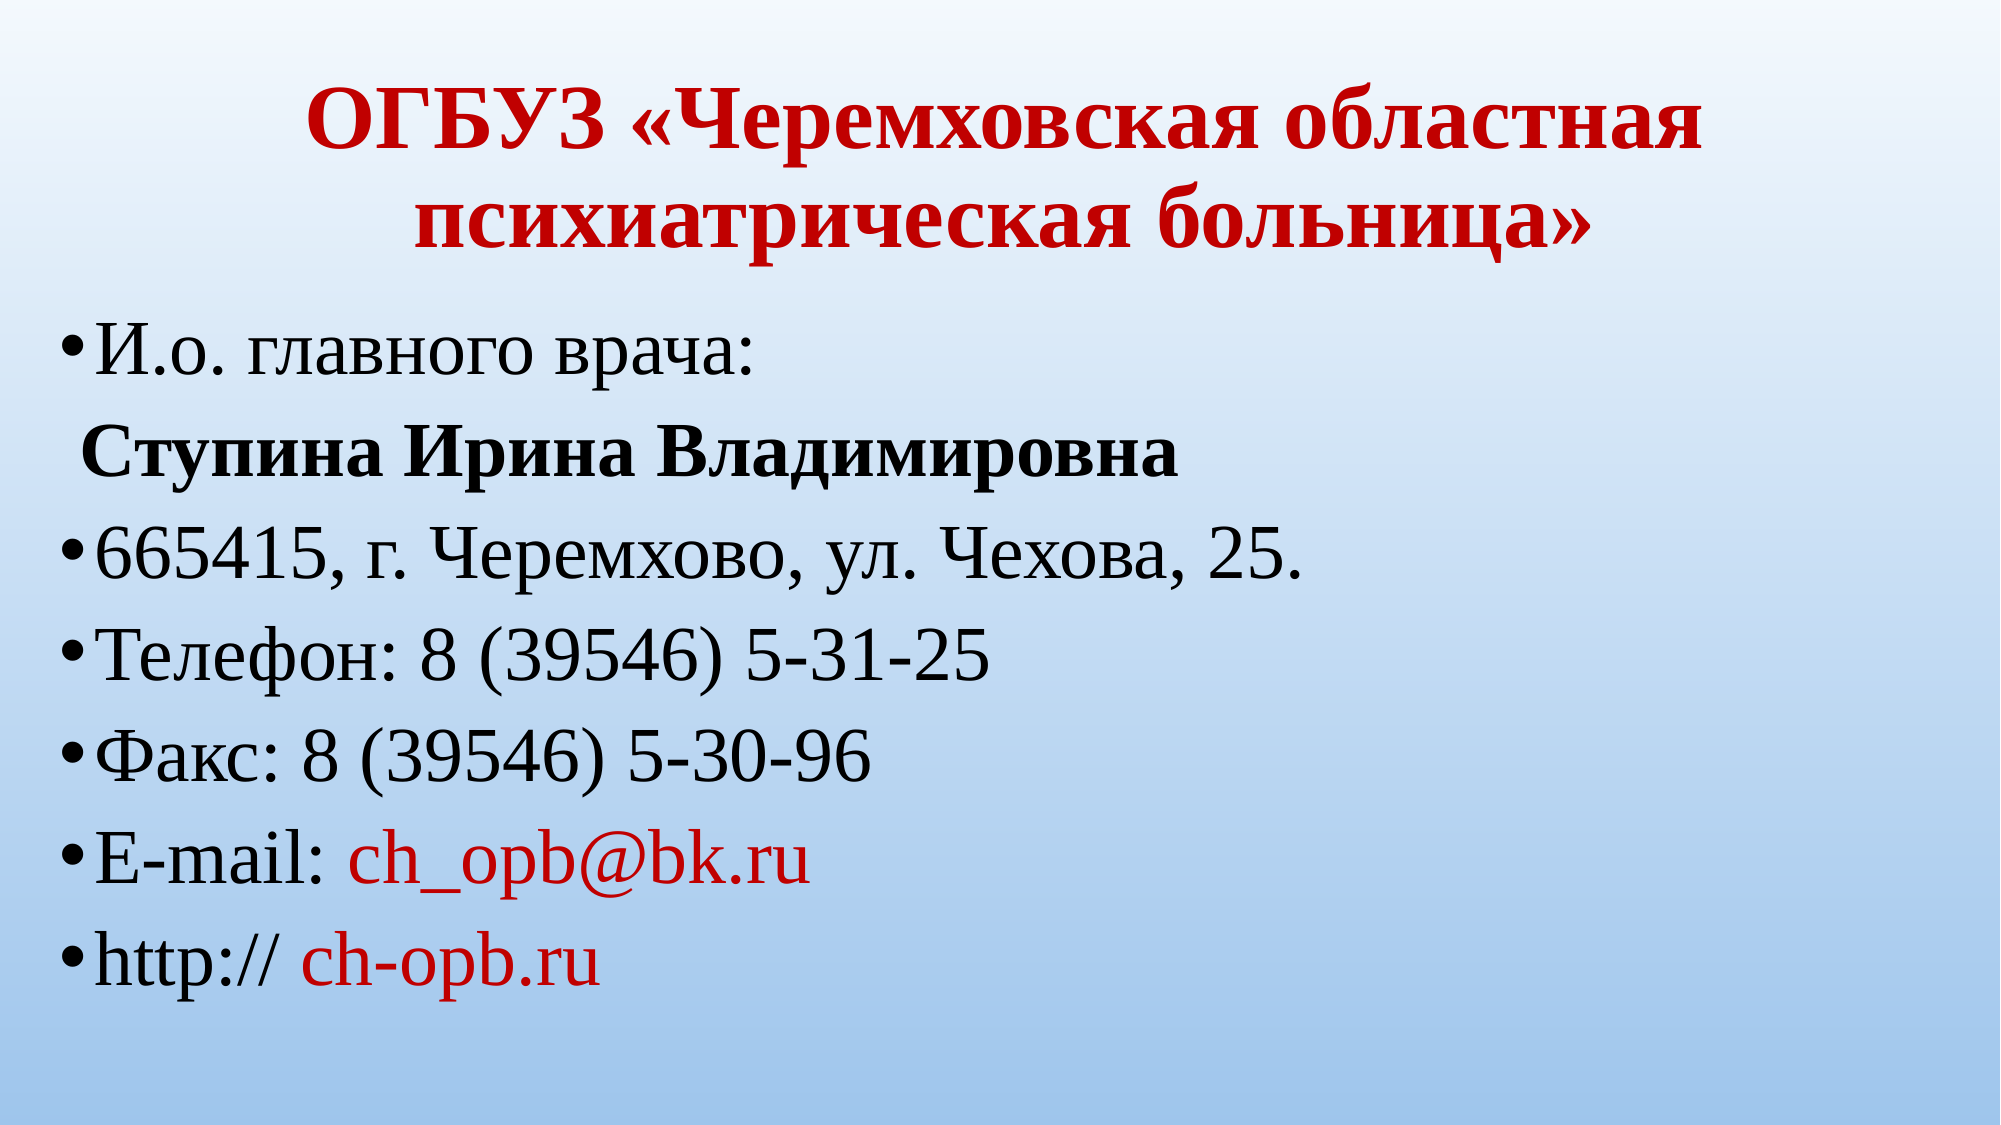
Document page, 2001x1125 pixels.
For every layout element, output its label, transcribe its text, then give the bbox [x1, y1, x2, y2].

title ОГБУЗ «Черемховская областная психиатрическая больница» [44, 59, 1966, 278]
list И.о. главного врача: Ступина Ирина Владимировна 665415, г. Черемхово, ул. Чехова, 25. Телефон: 8 (39546) 5-31-25 Факс: 8 (39546) 5-30-96 E-mail: ch_opb@bk.ru http:// ch-opb.ru [44, 299, 1966, 1014]
